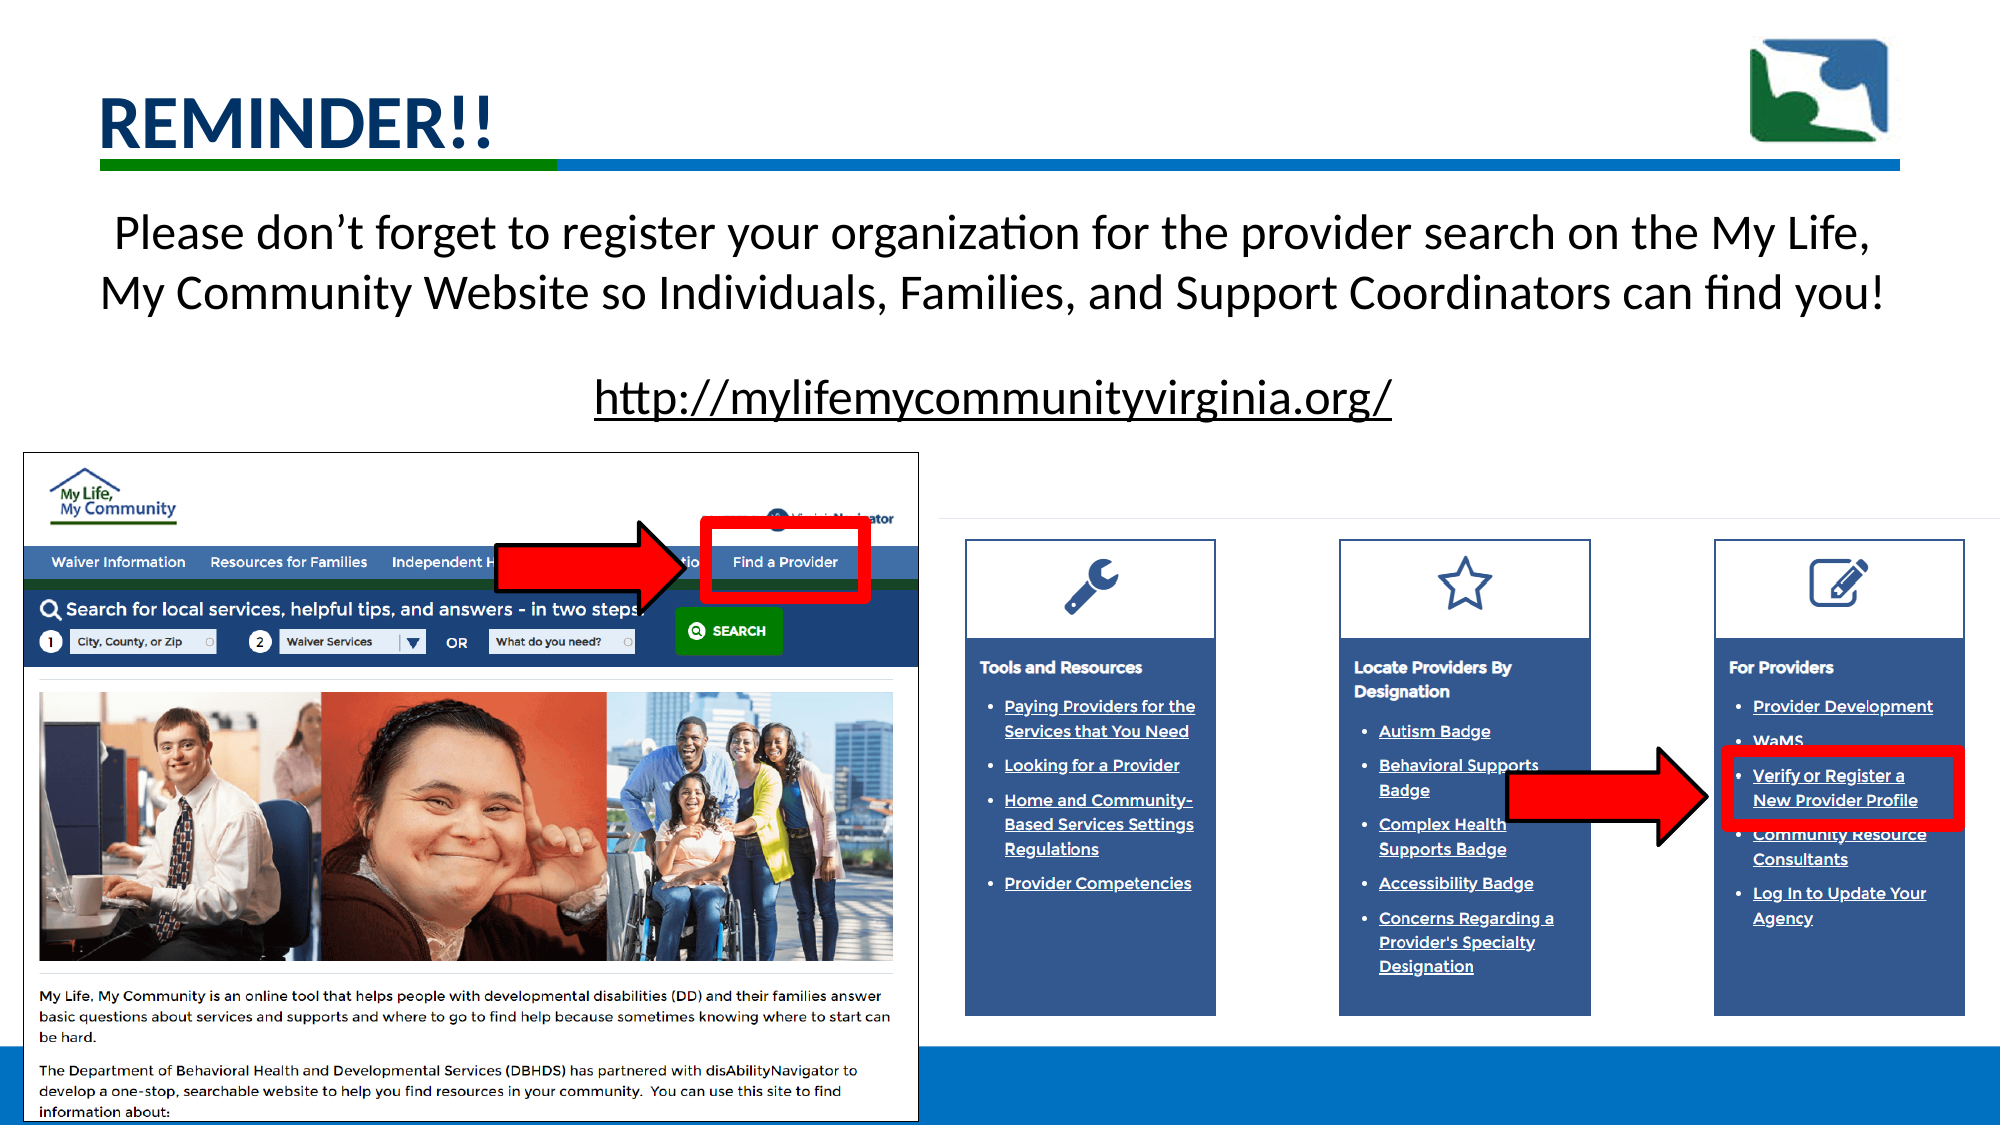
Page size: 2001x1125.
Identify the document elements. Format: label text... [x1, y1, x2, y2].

picture [939, 518, 2000, 1040]
title REMINDER!! [98, 71, 1383, 165]
list Please don’t forget to register your organization for the provider search on the My Life, My Community Website so Individuals, Families, and Support Coordinators can find you! http://mylifemycommunityvirginia.org/ [85, 199, 1901, 472]
picture [23, 452, 919, 1122]
